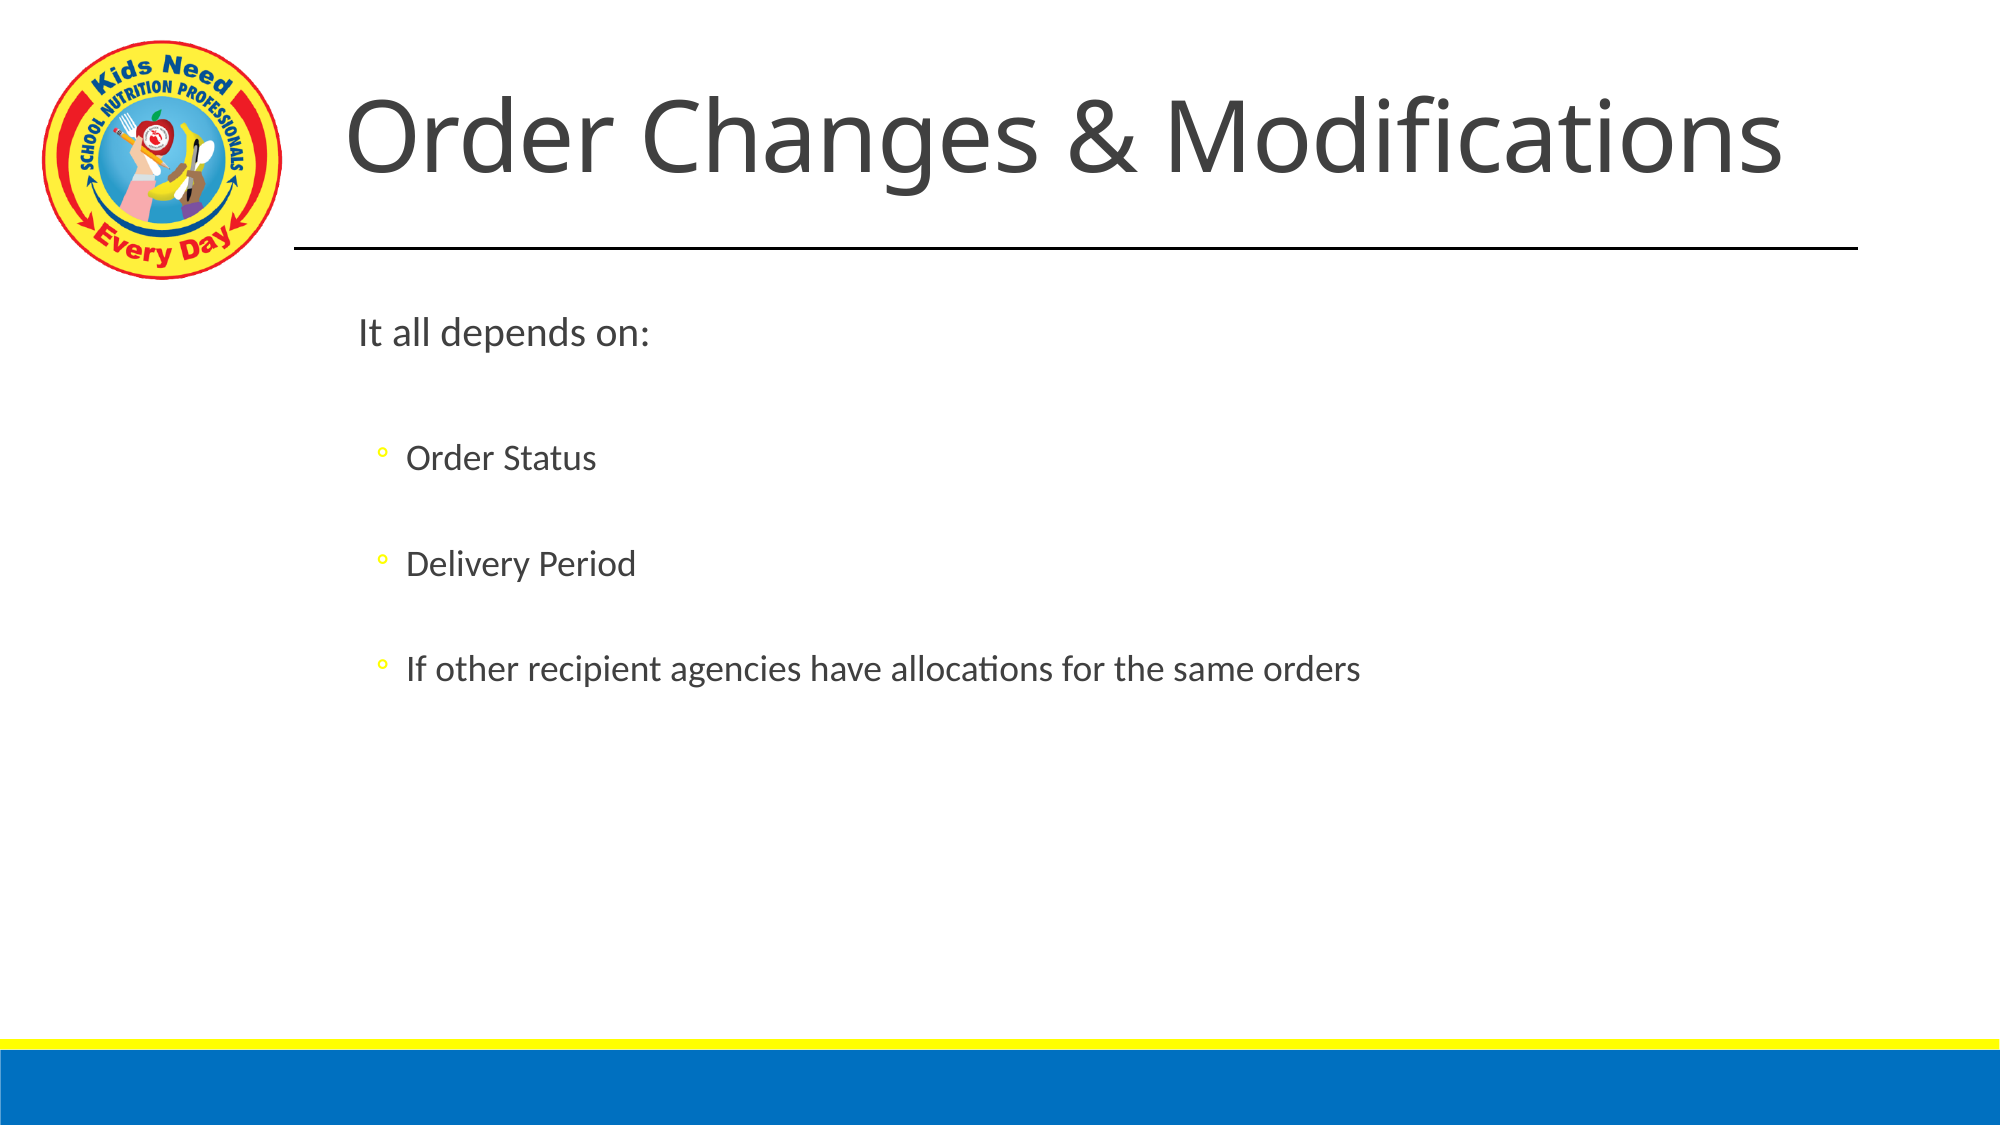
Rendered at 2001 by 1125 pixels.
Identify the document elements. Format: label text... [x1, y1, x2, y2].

text_box Order Changes & Modifications [328, 84, 1979, 302]
picture [32, 19, 295, 289]
text_box It all depends on: Order Status Delivery Period If other recipient agencies have allocations for the same orders [328, 302, 1979, 963]
